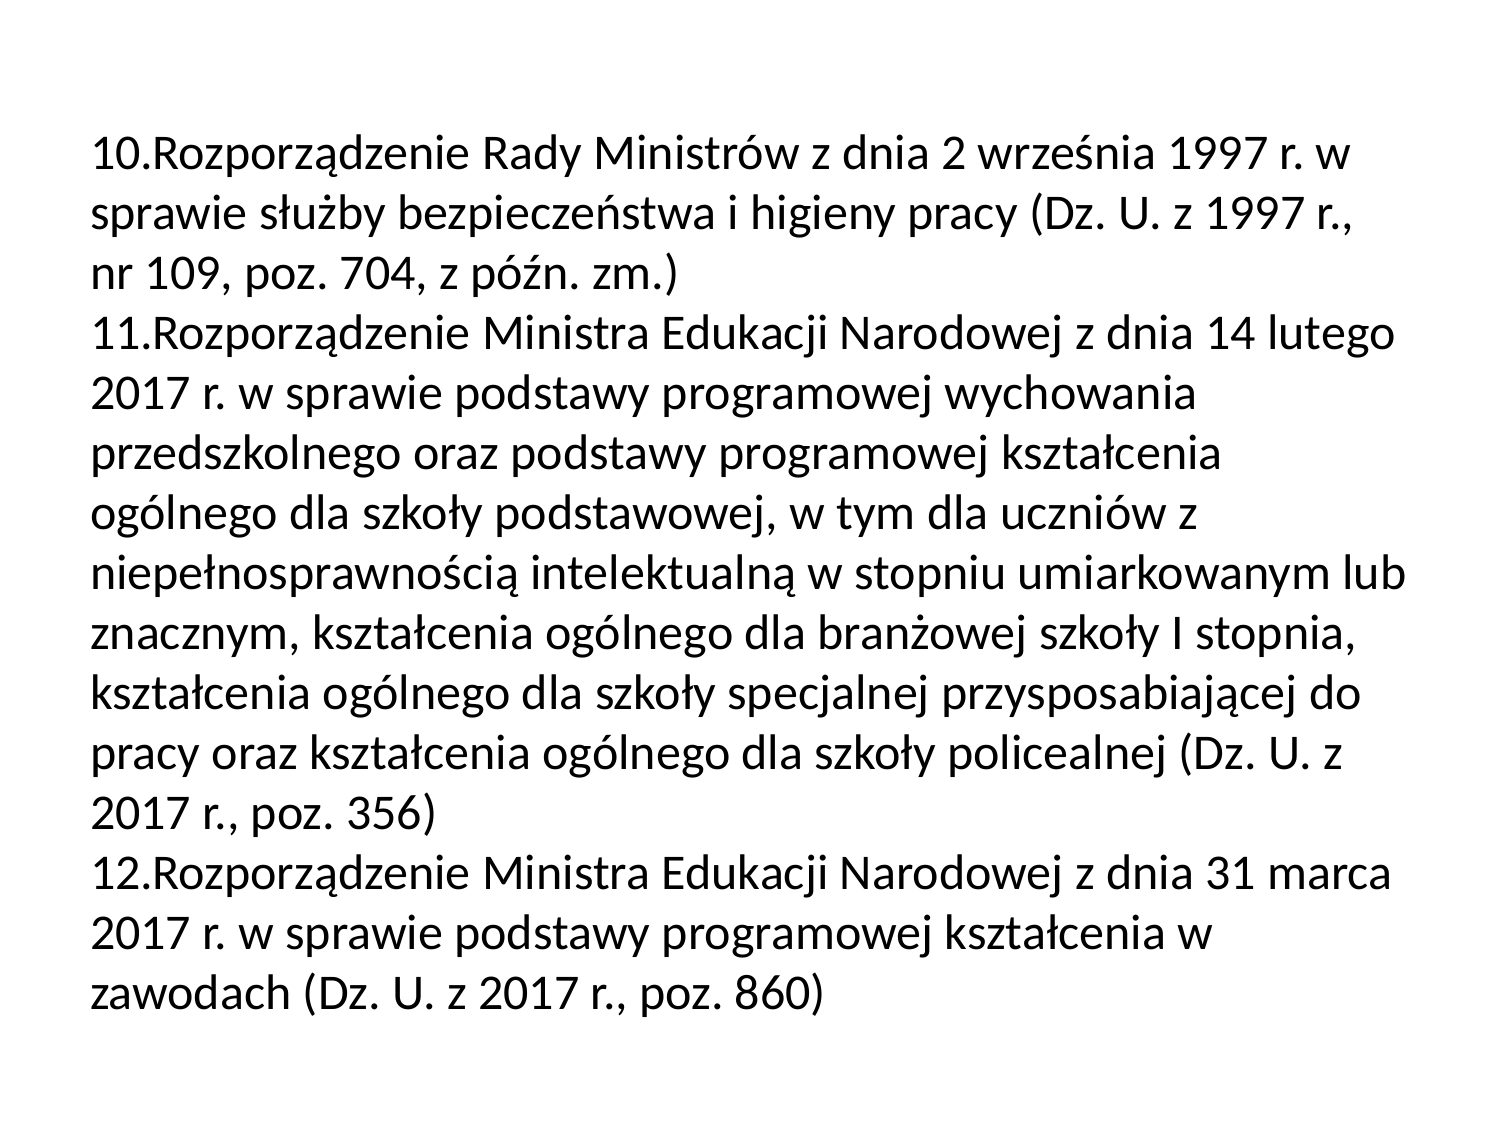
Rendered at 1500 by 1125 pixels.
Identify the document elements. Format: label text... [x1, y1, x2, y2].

title 10.Rozporządzenie Rady Ministrów z dnia 2 września 1997 r. w sprawie służby bezpieczeństwa i higieny pracy (Dz. U. z 1997 r., nr 109, poz. 704, z późn. zm.) 11.Rozporządzenie Ministra Edukacji Narodowej z dnia 14 lutego 2017 r. w sprawie podstawy programowej wychowania przedszkolnego oraz podstawy programowej kształcenia ogólnego dla szkoły podstawowej, w tym dla uczniów z niepełnosprawnością intelektualną w stopniu umiarkowanym lub znacznym, kształcenia ogólnego dla branżowej szkoły I stopnia, kształcenia ogólnego dla szkoły specjalnej przysposabiającej do pracy oraz kształcenia ogólnego dla szkoły policealnej (Dz. U. z 2017 r., poz. 356) 12.Rozporządzenie Ministra Edukacji Narodowej z dnia 31 marca 2017 r. w sprawie podstawy programowej kształcenia w zawodach (Dz. U. z 2017 r., poz. 860) [75, 45, 1425, 1094]
